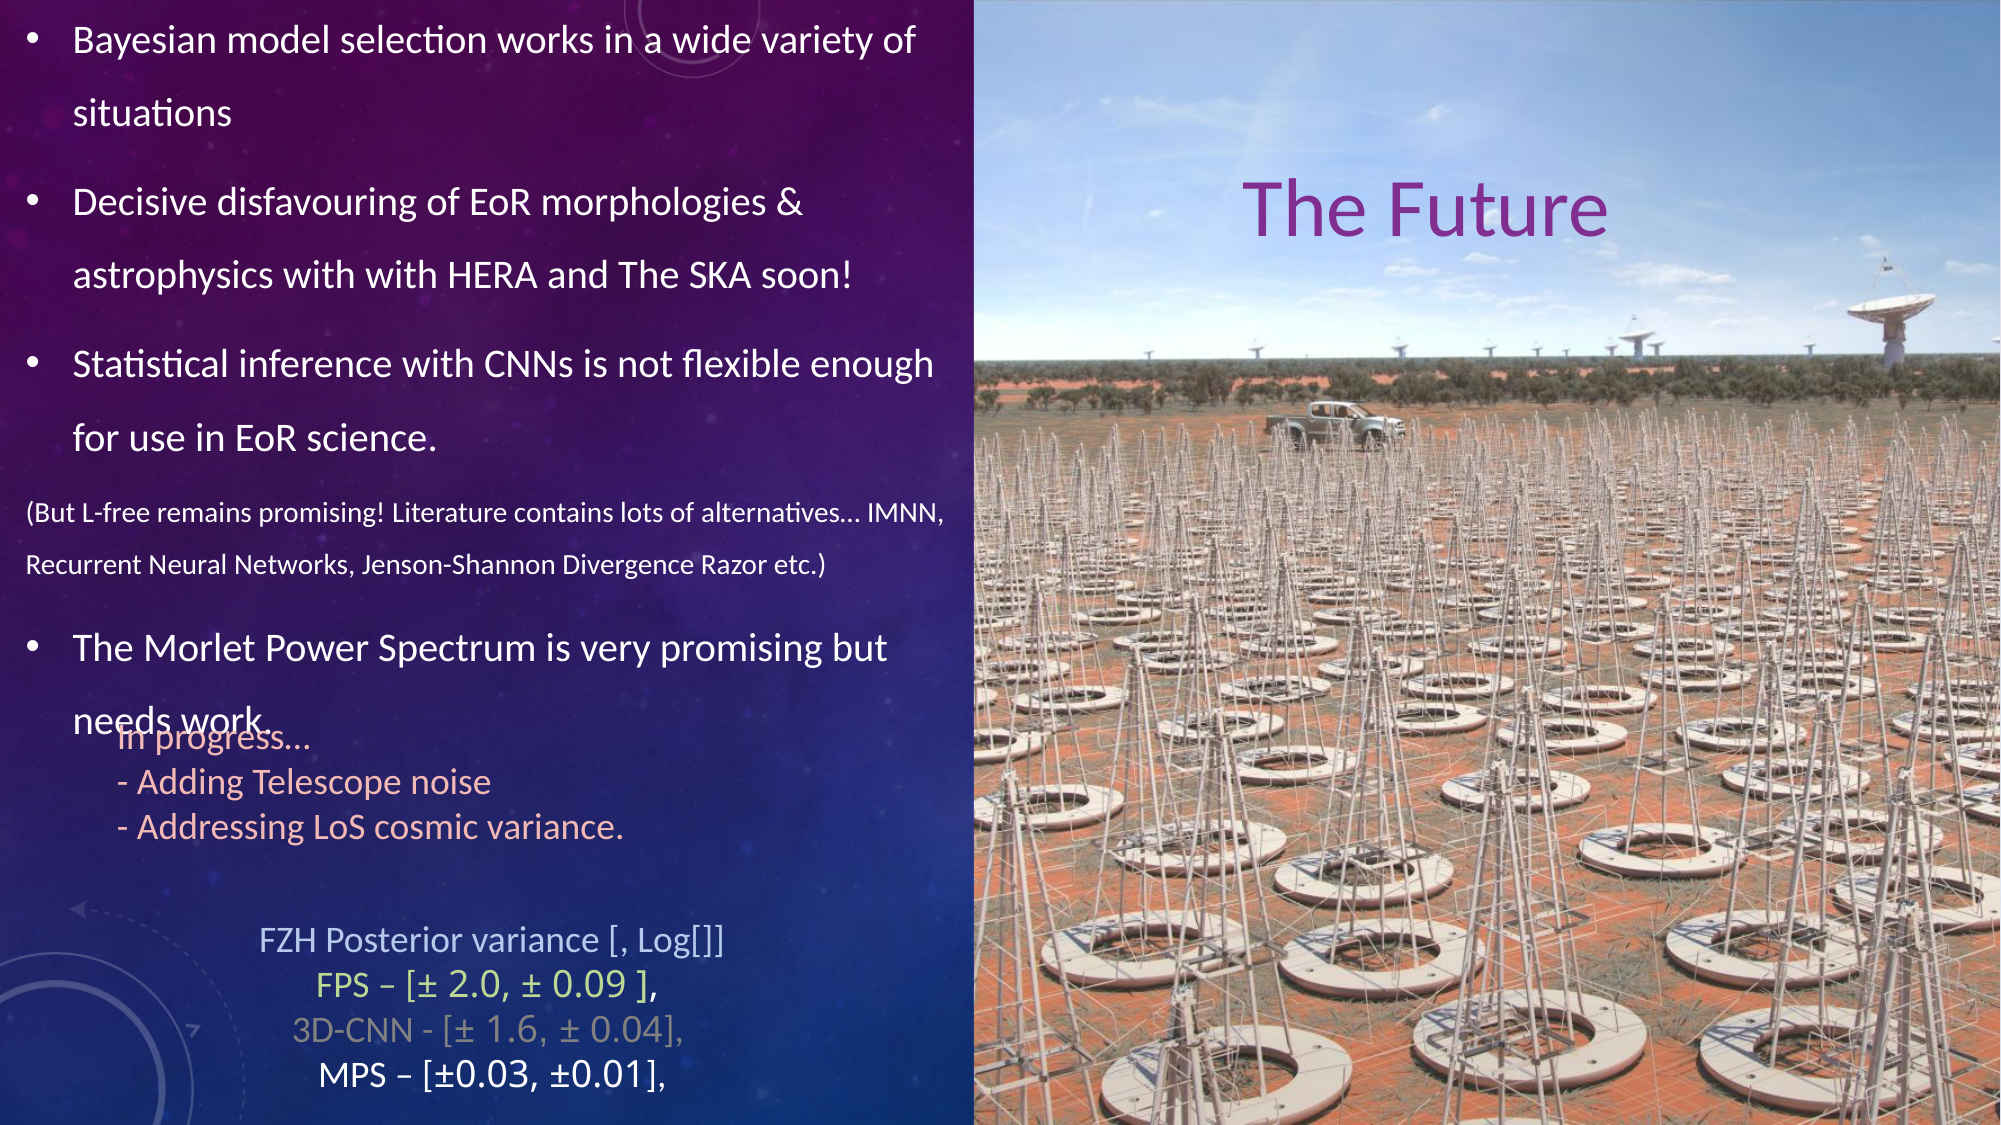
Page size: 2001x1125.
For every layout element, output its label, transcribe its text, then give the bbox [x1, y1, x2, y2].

text_box In progress… - Adding Telescope noise - Addressing LoS cosmic variance. [102, 704, 967, 855]
text_box Bayesian model selection works in a wide variety of situations Decisive disfavouring of EoR morphologies & astrophysics with with HERA and The SKA soon! Statistical inference with CNNs is not flexible enough for use in EoR science. (But L-free remains promising! Literature contains lots of alternatives… IMNN, Recurrent Neural Networks, Jenson-Shannon Divergence Razor etc.) The Morlet Power Spectrum is very promising but needs work. [10, 0, 972, 757]
picture [0, 0, 2001, 1125]
